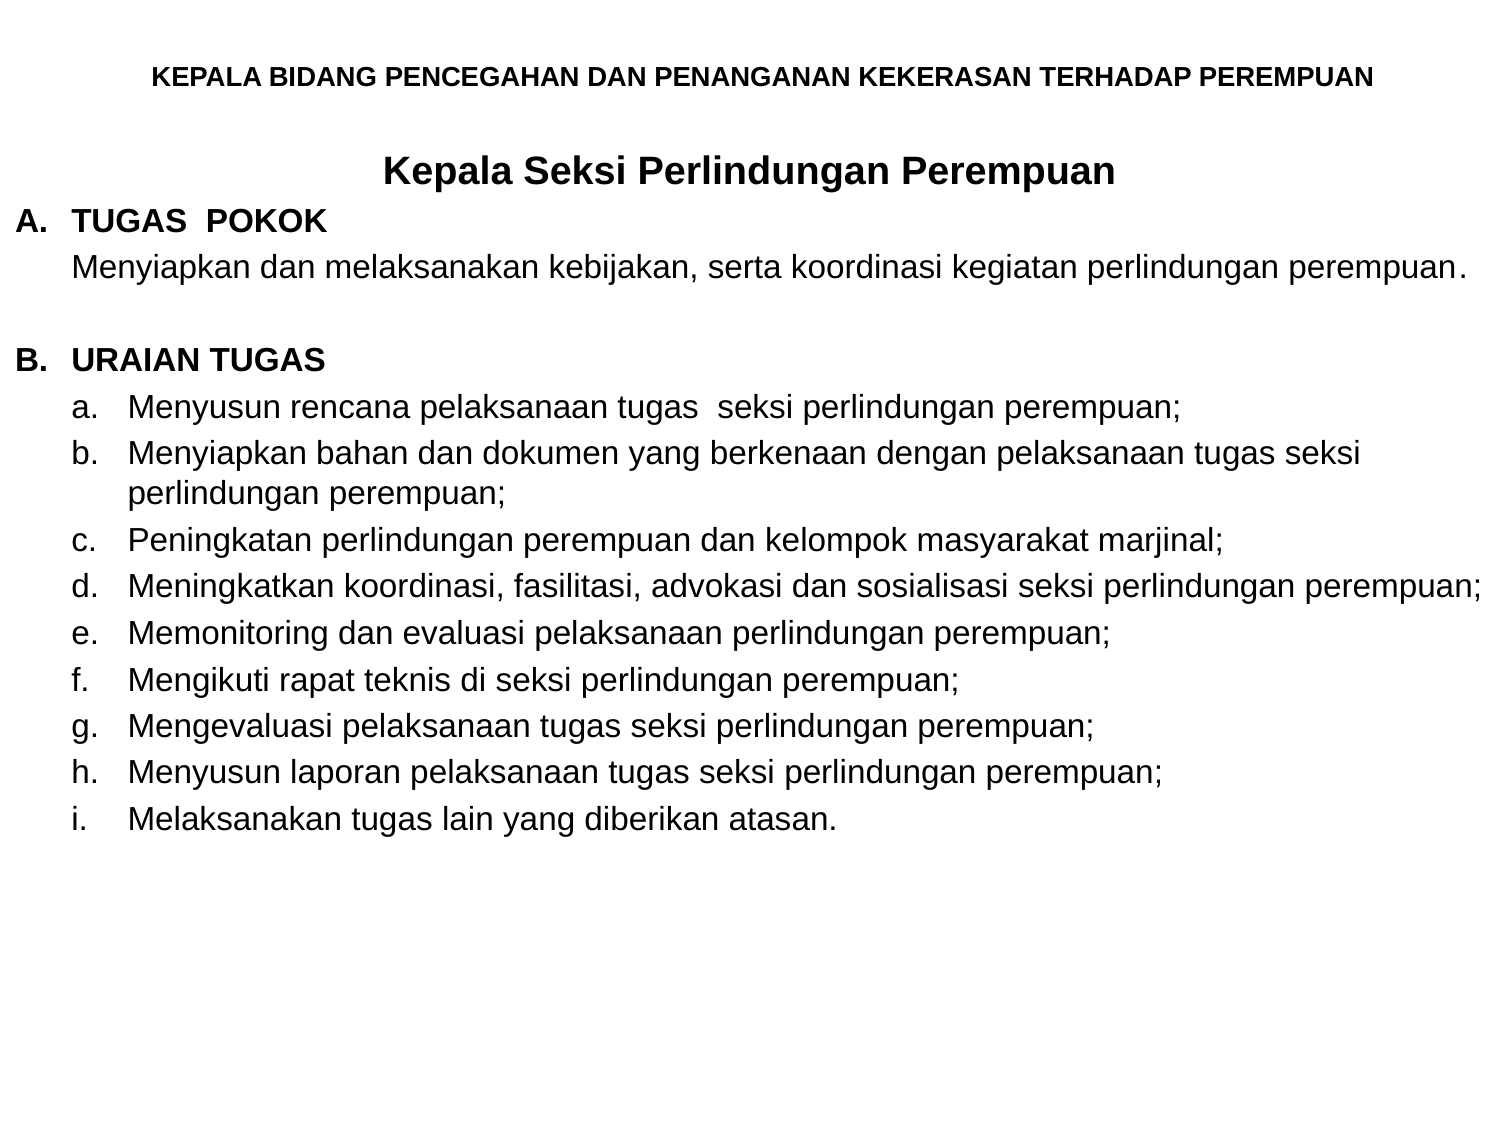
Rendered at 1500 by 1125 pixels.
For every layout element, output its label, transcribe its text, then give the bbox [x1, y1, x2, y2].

text_box [0, 0, 1500, 125]
list Kepala Seksi Perlindungan Perempuan TUGAS POKOK Menyiapkan dan melaksanakan kebijakan, serta koordinasi kegiatan perlindungan perempuan. B. URAIAN TUGAS Menyusun rencana pelaksanaan tugas seksi perlindungan perempuan; Menyiapkan bahan dan dokumen yang berkenaan dengan pelaksanaan tugas seksi perlindungan perempuan; Peningkatan perlindungan perempuan dan kelompok masyarakat marjinal; Meningkatkan koordinasi, fasilitasi, advokasi dan sosialisasi seksi perlindungan perempuan; Memonitoring dan evaluasi pelaksanaan perlindungan perempuan; Mengikuti rapat teknis di seksi perlindungan perempuan; Mengevaluasi pelaksanaan tugas seksi perlindungan perempuan; Menyusun laporan pelaksanaan tugas seksi perlindungan perempuan; Melaksanakan tugas lain yang diberikan atasan. [0, 137, 1500, 1125]
